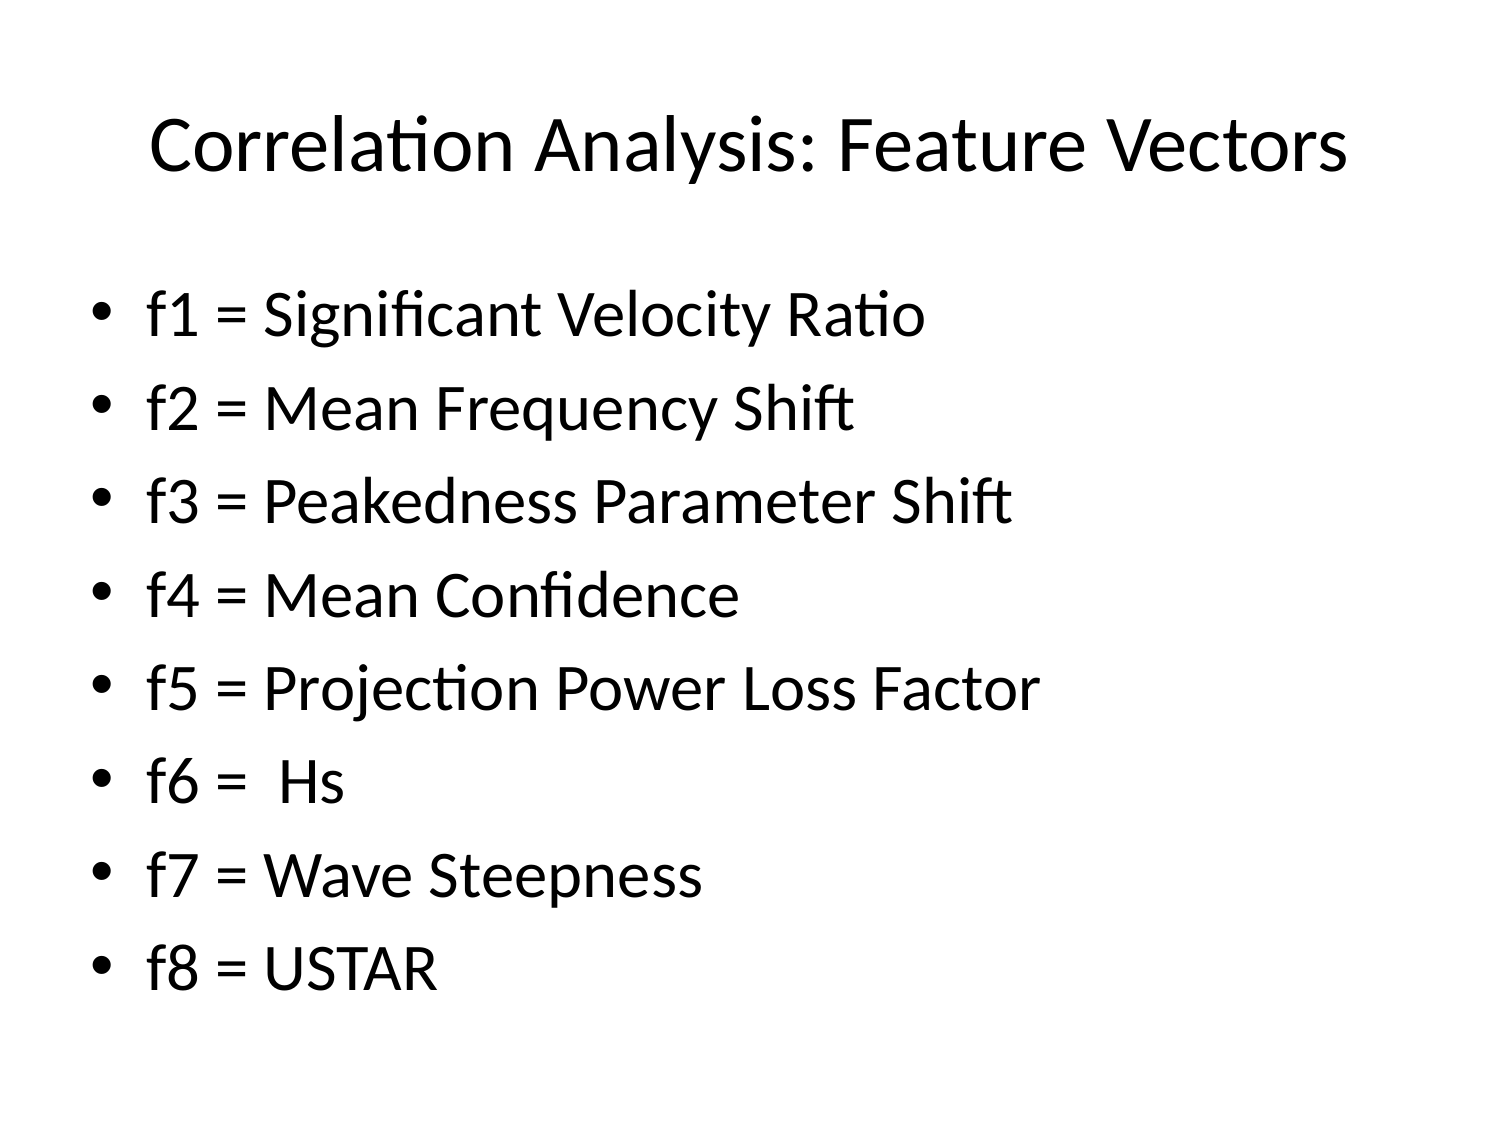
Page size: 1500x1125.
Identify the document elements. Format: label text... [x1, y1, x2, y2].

title Correlation Analysis: Feature Vectors [75, 45, 1425, 233]
list f1 = Significant Velocity Ratio f2 = Mean Frequency Shift f3 = Peakedness Parameter Shift f4 = Mean Confidence f5 = Projection Power Loss Factor f6 = Hs f7 = Wave Steepness f8 = USTAR [75, 262, 1425, 1059]
